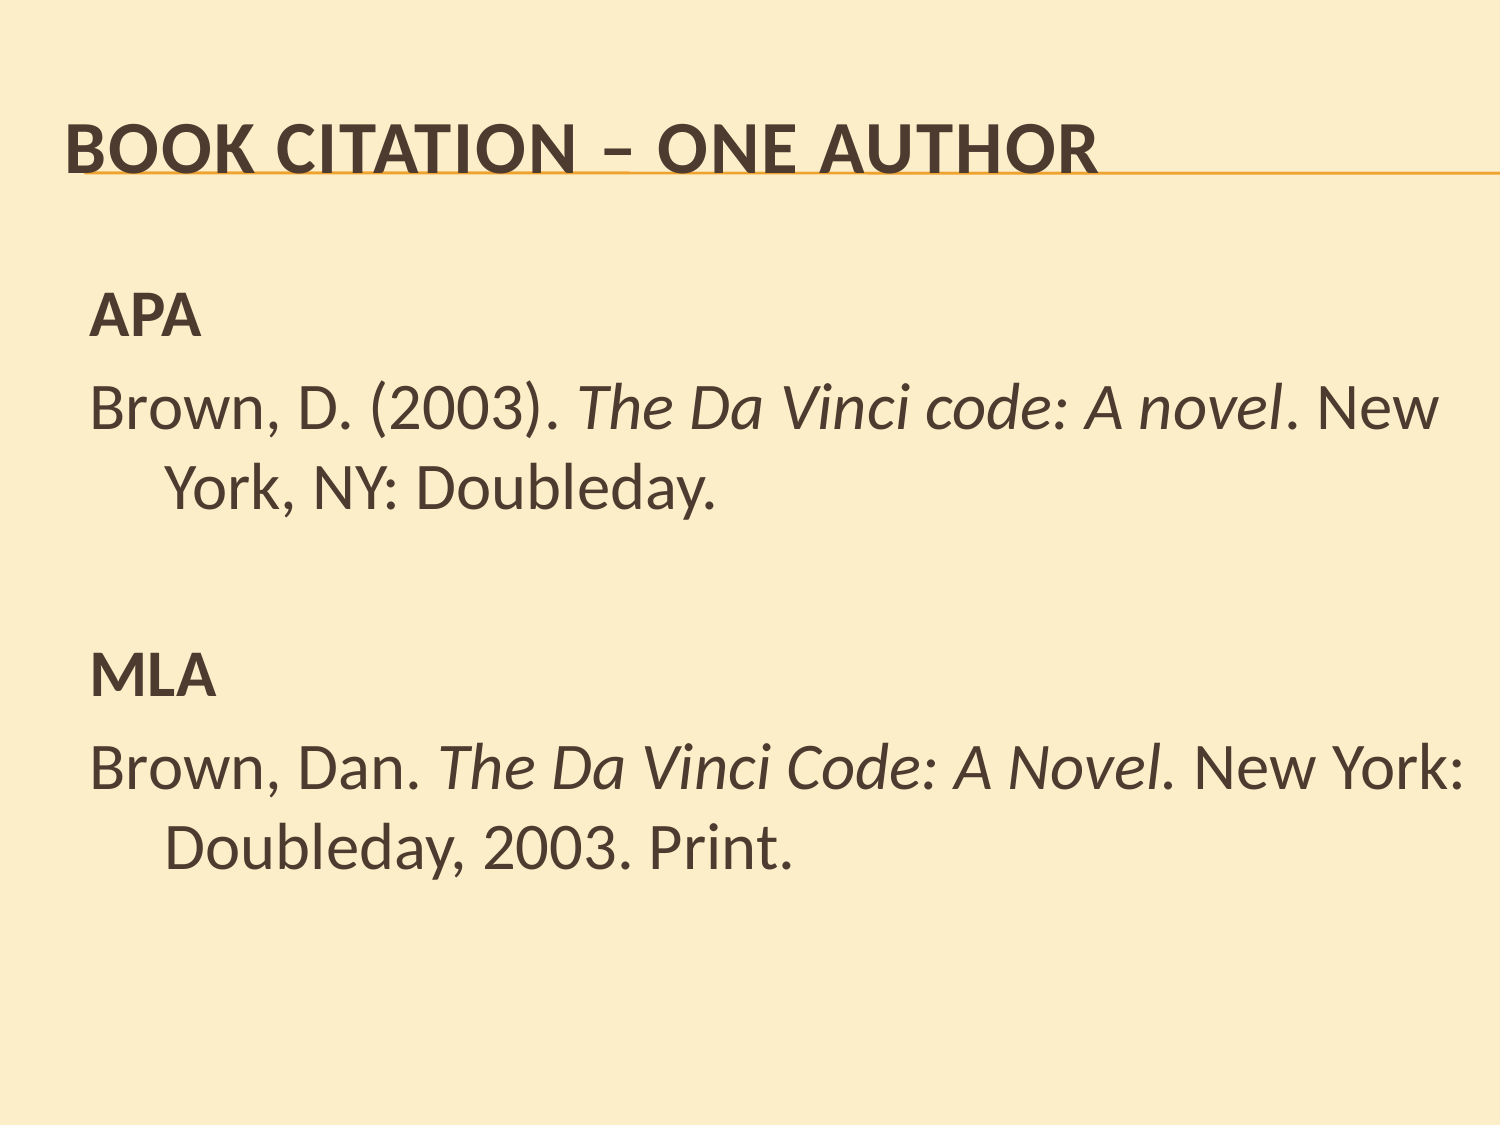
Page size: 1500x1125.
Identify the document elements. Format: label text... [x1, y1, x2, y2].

title Book Citation – one author [50, 75, 1475, 213]
list APA Brown, D. (2003). The Da Vinci code: A novel. New York, NY: Doubleday. MLA Brown, Dan. The Da Vinci Code: A Novel. New York: Doubleday, 2003. Print. [75, 262, 1500, 1005]
